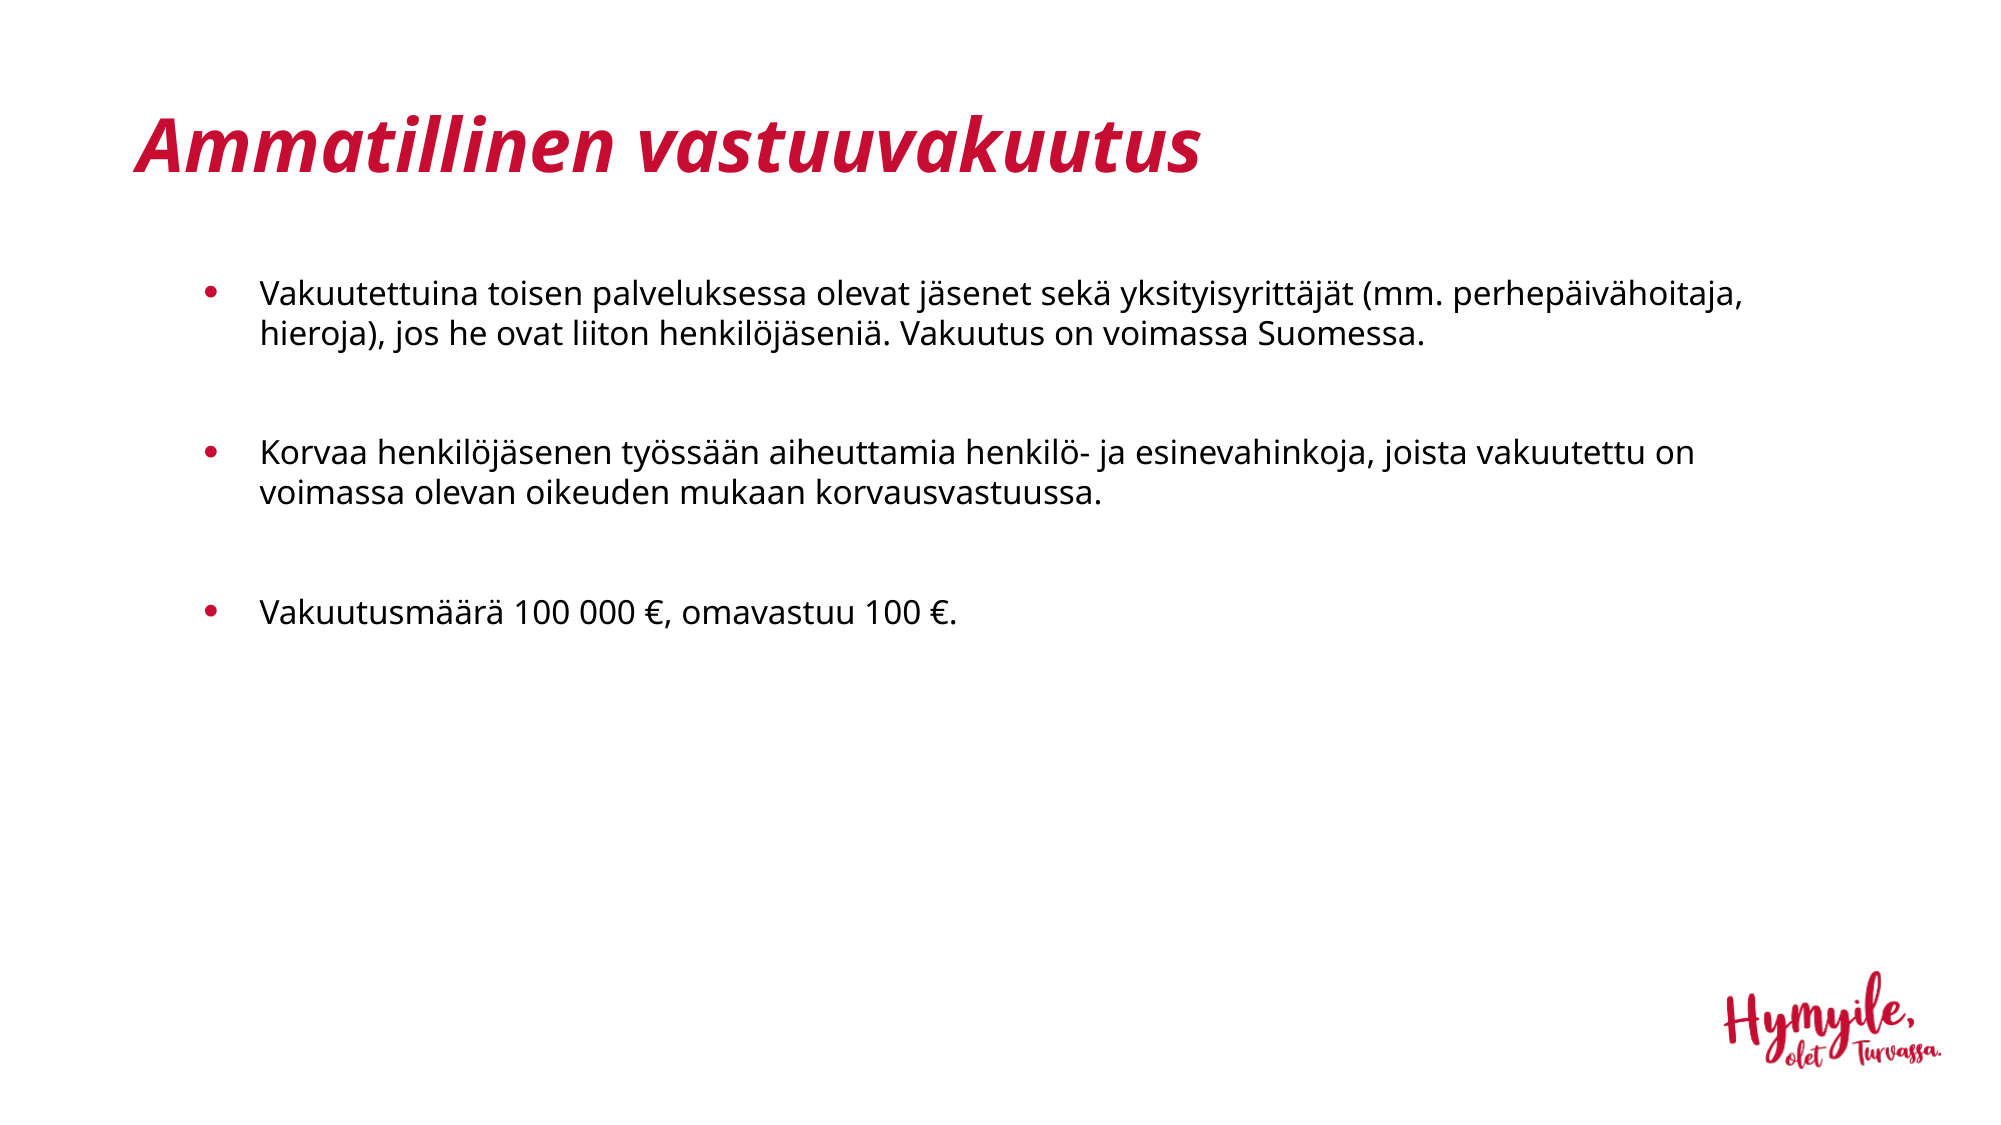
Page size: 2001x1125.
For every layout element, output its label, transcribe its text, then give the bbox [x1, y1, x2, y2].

title Ammatillinen vastuuvakuutus [137, 59, 1863, 237]
list Vakuutettuina toisen palveluksessa olevat jäsenet sekä yksityisyrittäjät (mm. perhepäivähoitaja, hieroja), jos he ovat liiton henkilöjäseniä. Vakuutus on voimassa Suomessa. Korvaa henkilöjäsenen työssään aiheuttamia henkilö- ja esinevahinkoja, joista vakuutettu on voimassa olevan oikeuden mukaan korvausvastuussa. Vakuutusmäärä 100 000 €, omavastuu 100 €. [137, 264, 1863, 953]
picture [1720, 952, 1945, 1088]
